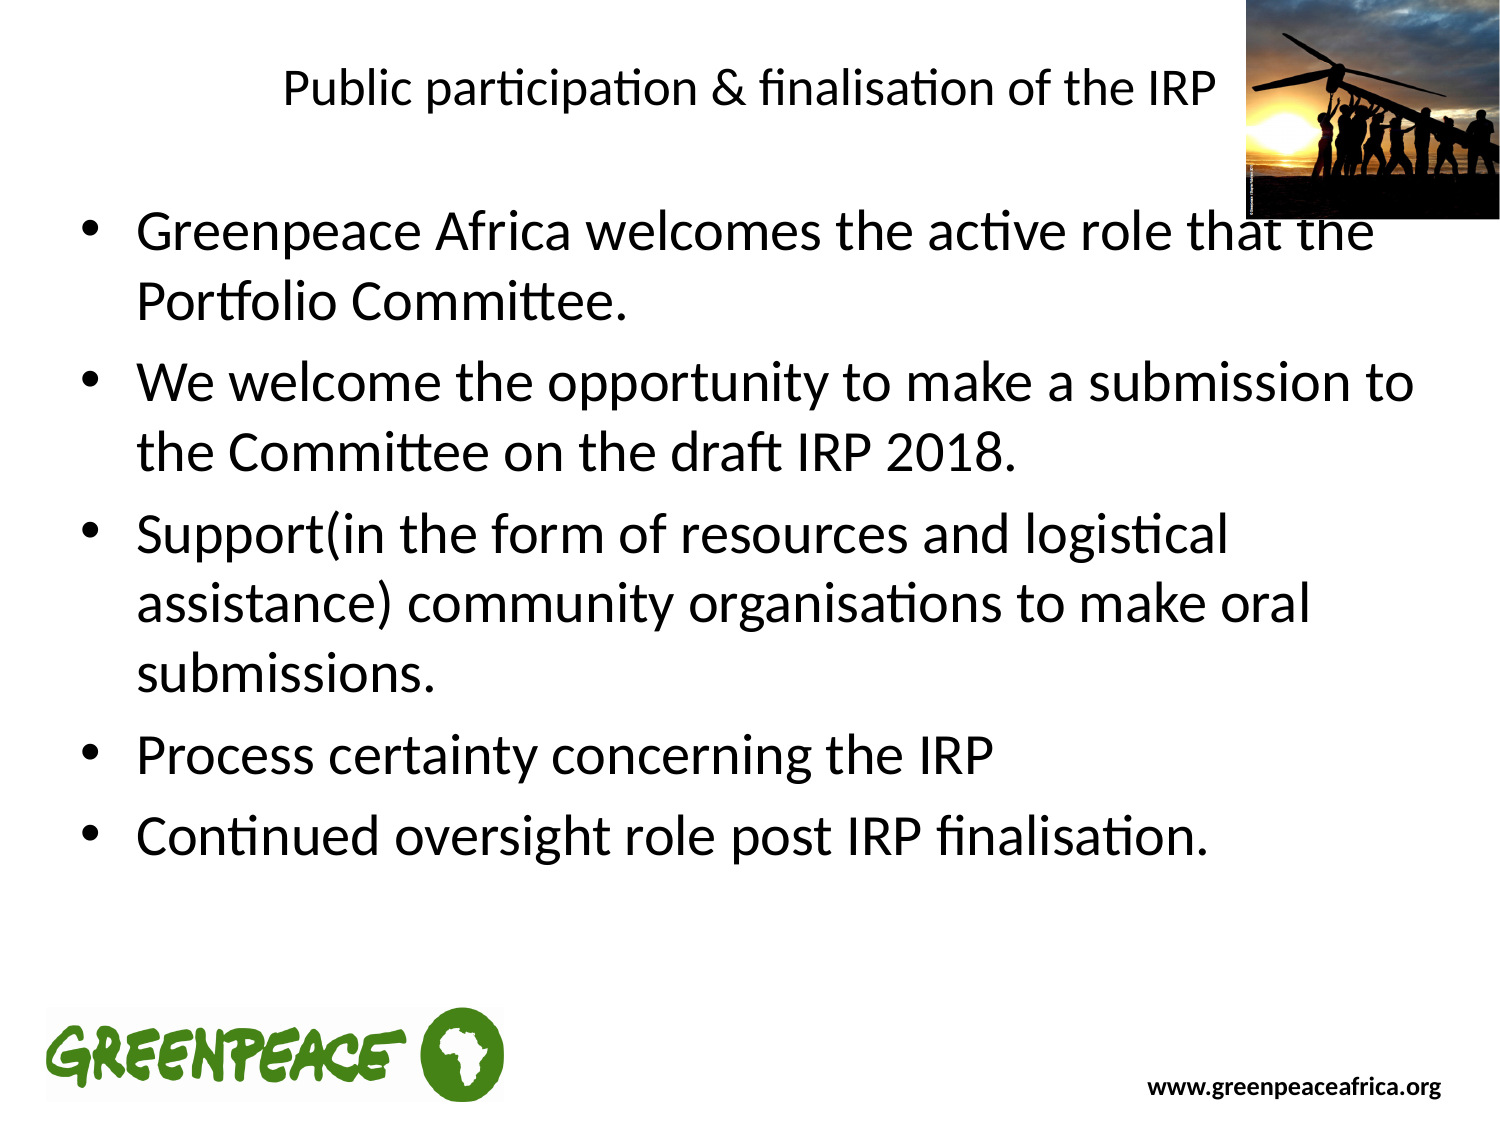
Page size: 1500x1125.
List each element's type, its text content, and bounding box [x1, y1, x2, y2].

list Greenpeace Africa welcomes the active role that the Portfolio Committee. We welcome the opportunity to make a submission to the Committee on the draft IRP 2018. Support(in the form of resources and logistical assistance) community organisations to make oral submissions. Process certainty concerning the IRP Continued oversight role post IRP finalisation. [64, 184, 1457, 1033]
picture [1245, 0, 1500, 221]
text_box www.greenpeaceafrica.org [550, 1032, 1457, 1125]
picture [46, 1007, 505, 1102]
title Public participation & finalisation of the IRP [75, 45, 1240, 184]
